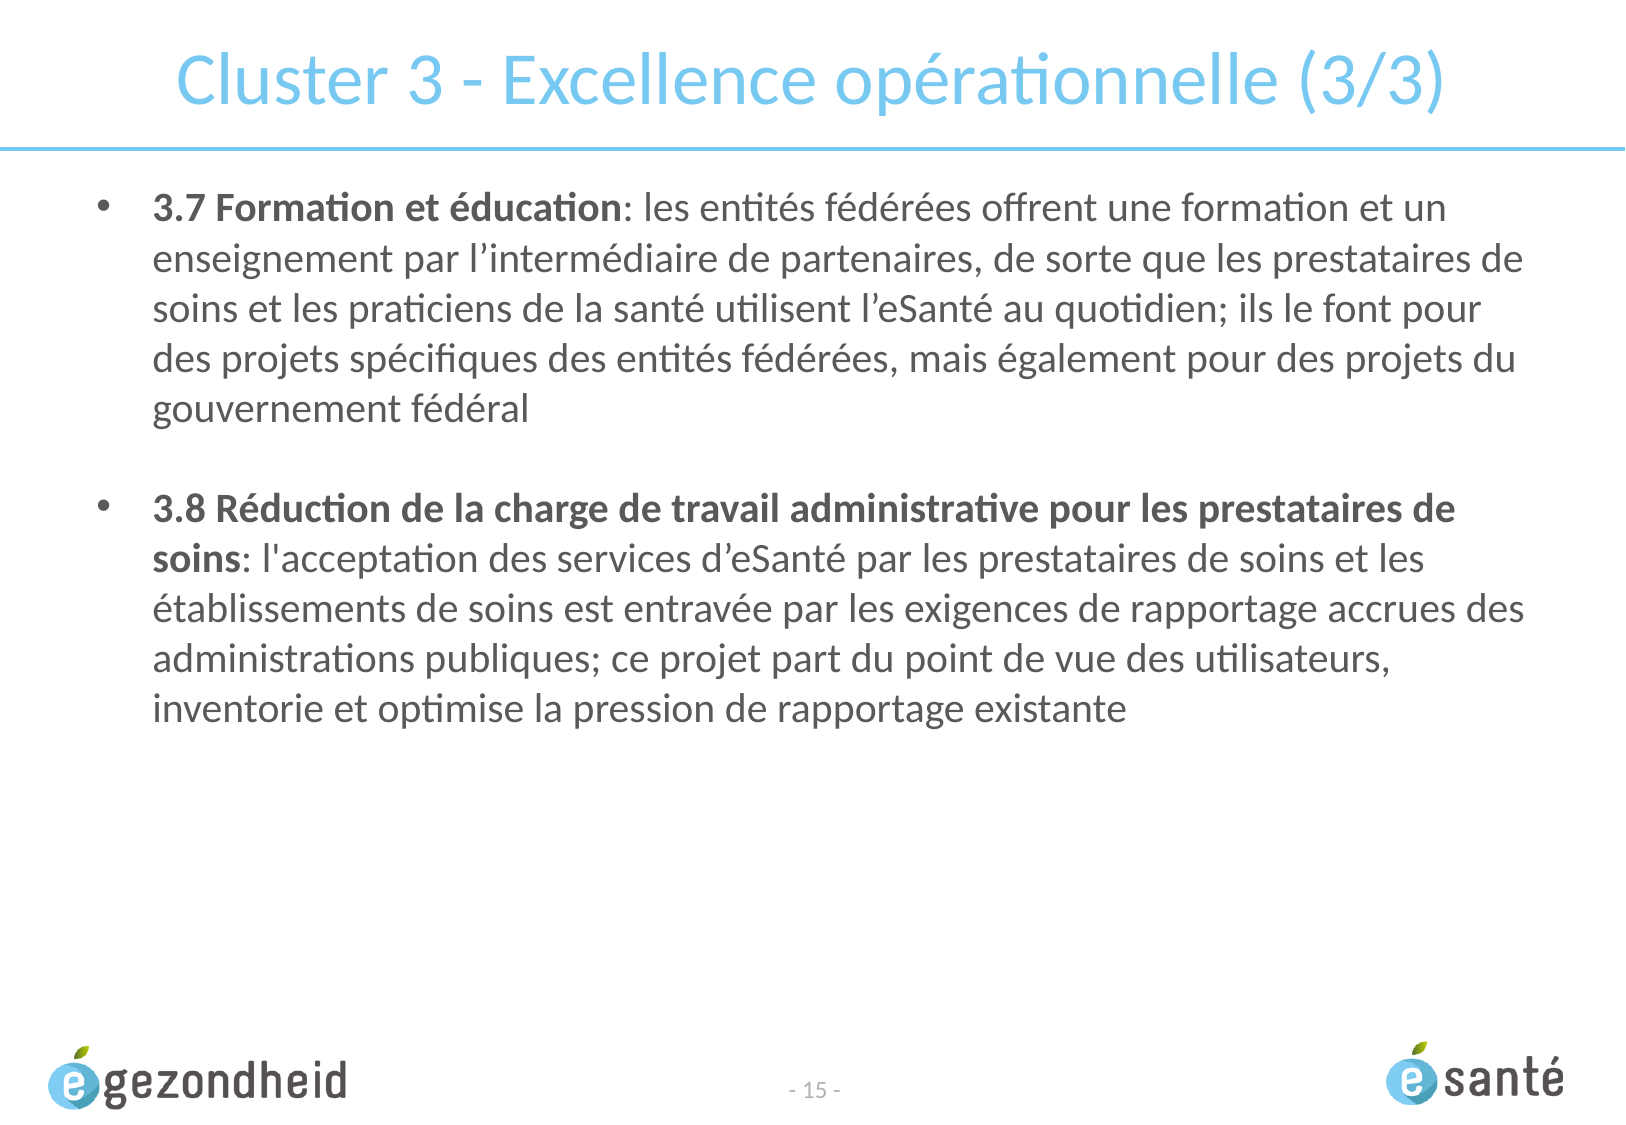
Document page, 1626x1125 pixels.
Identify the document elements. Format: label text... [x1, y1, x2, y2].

picture [17, 1037, 376, 1125]
picture [1355, 1033, 1611, 1124]
title Cluster 3 - Excellence opérationnelle (3/3) [0, 0, 1625, 149]
slide_number - 15 - [625, 1058, 1005, 1119]
list 3.7 Formation et éducation: les entités fédérées offrent une formation et un enseignement par l’intermédiaire de partenaires, de sorte que les prestataires de soins et les praticiens de la santé utilisent l’eSanté au quotidien; ils le font pour des projets spécifiques des entités fédérées, mais également pour des projets du gouvernement fédéral 3.8 Réduction de la charge de travail administrative pour les prestataires de soins: l'acceptation des services d’eSanté par les prestataires de soins et les établissements de soins est entravée par les exigences de rapportage accrues des administrations publiques; ce projet part du point de vue des utilisateurs, inventorie et optimise la pression de rapportage existante [81, 172, 1544, 1035]
